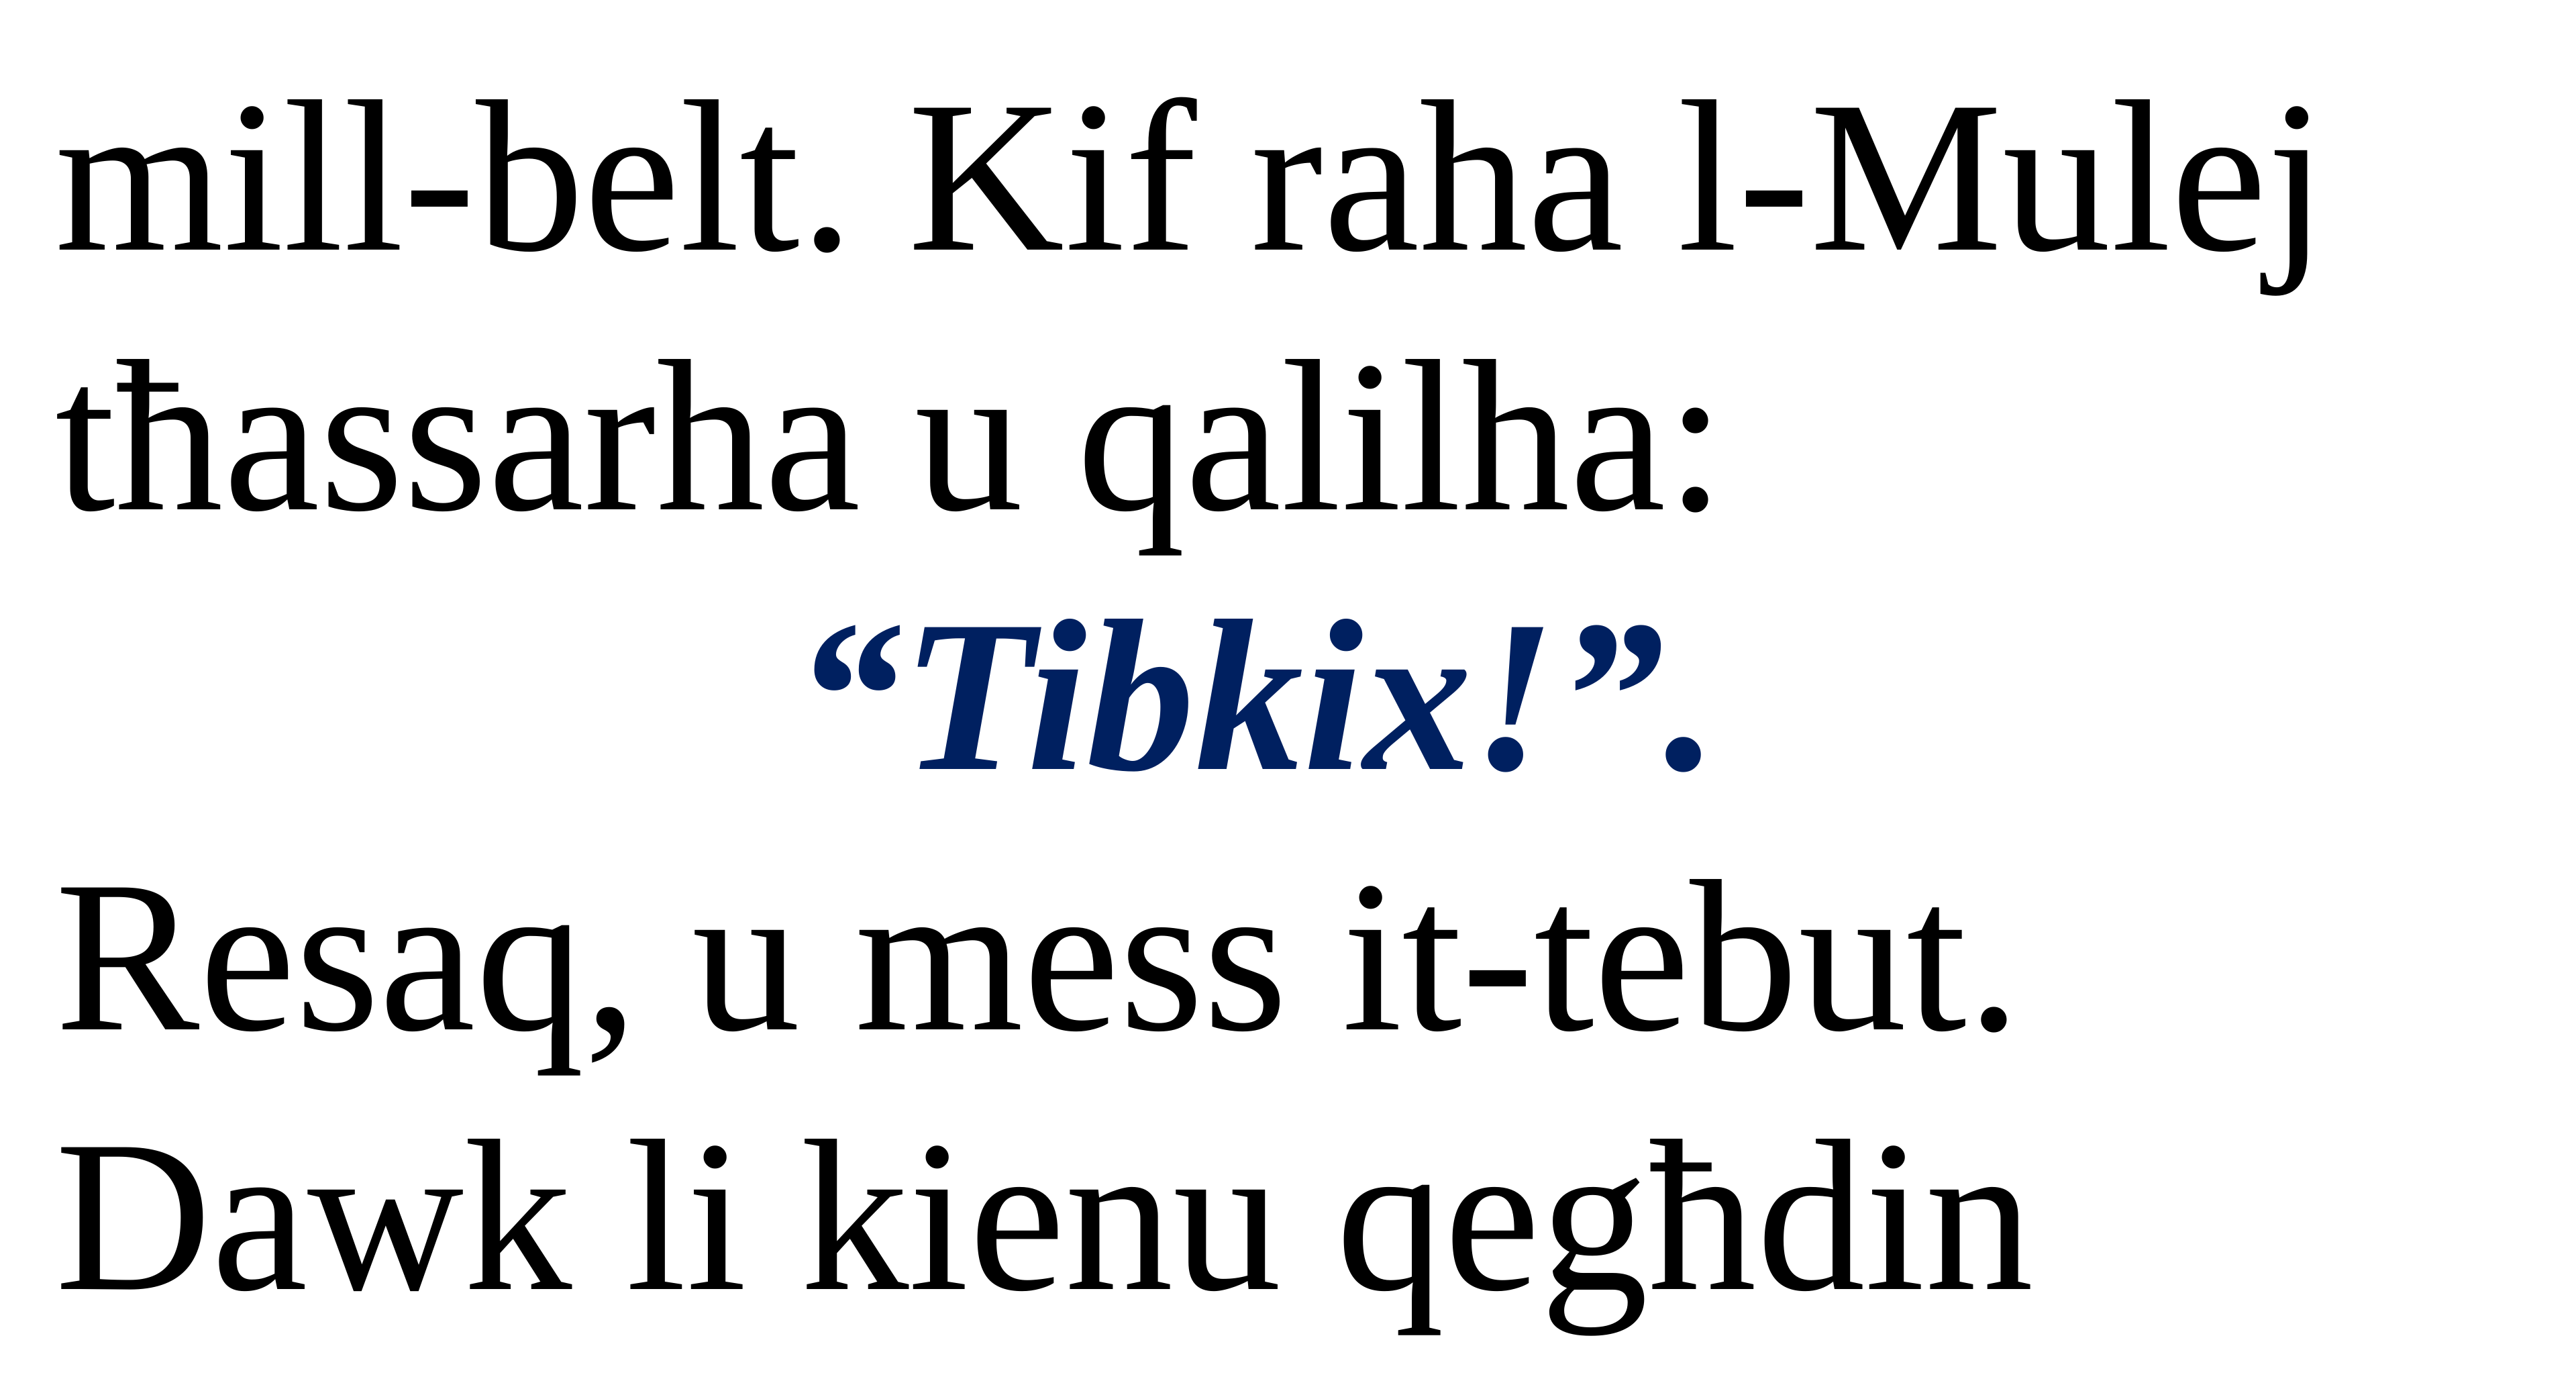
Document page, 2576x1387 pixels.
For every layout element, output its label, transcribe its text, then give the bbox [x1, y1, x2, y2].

text_box mill-belt. Kif raha l-Mulej tħassarha u qalilha: “Tibkix!”. Resaq, u mess it-tebut. Dawk li kienu qegħdin [45, 28, 2522, 1338]
